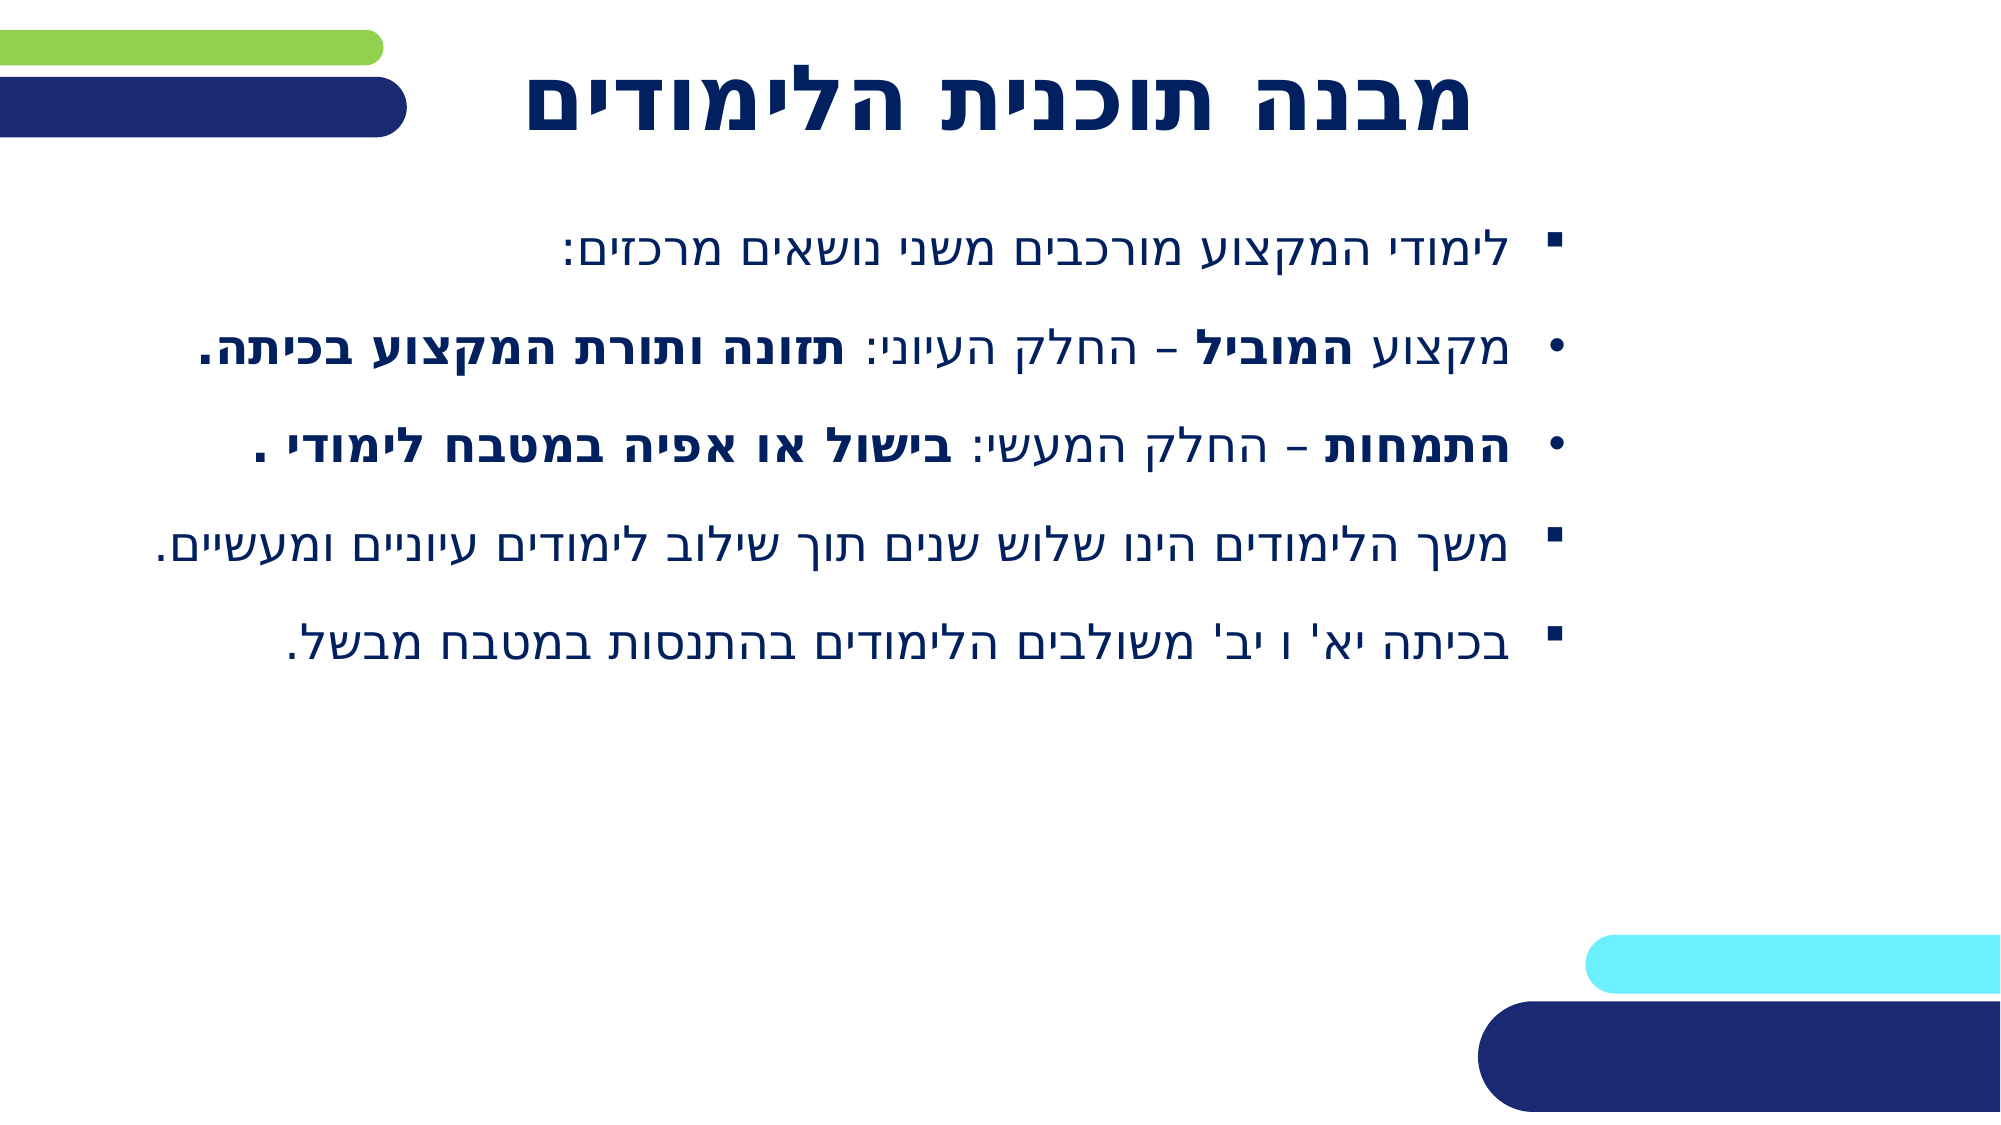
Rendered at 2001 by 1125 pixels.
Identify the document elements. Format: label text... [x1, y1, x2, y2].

title מבנה תוכנית הלימודים [0, 34, 2000, 153]
list לימודי המקצוע מורכבים משני נושאים מרכזים: מקצוע המוביל – החלק העיוני: תזונה ותורת המקצוע בכיתה. התמחות – החלק המעשי: בישול או אפיה במטבח לימודי . משך הלימודים הינו שלוש שנים תוך שילוב לימודים עיוניים ומעשיים. בכיתה יא' ו יב' משולבים הלימודים בהתנסות במטבח מבשל. [84, 179, 1593, 862]
